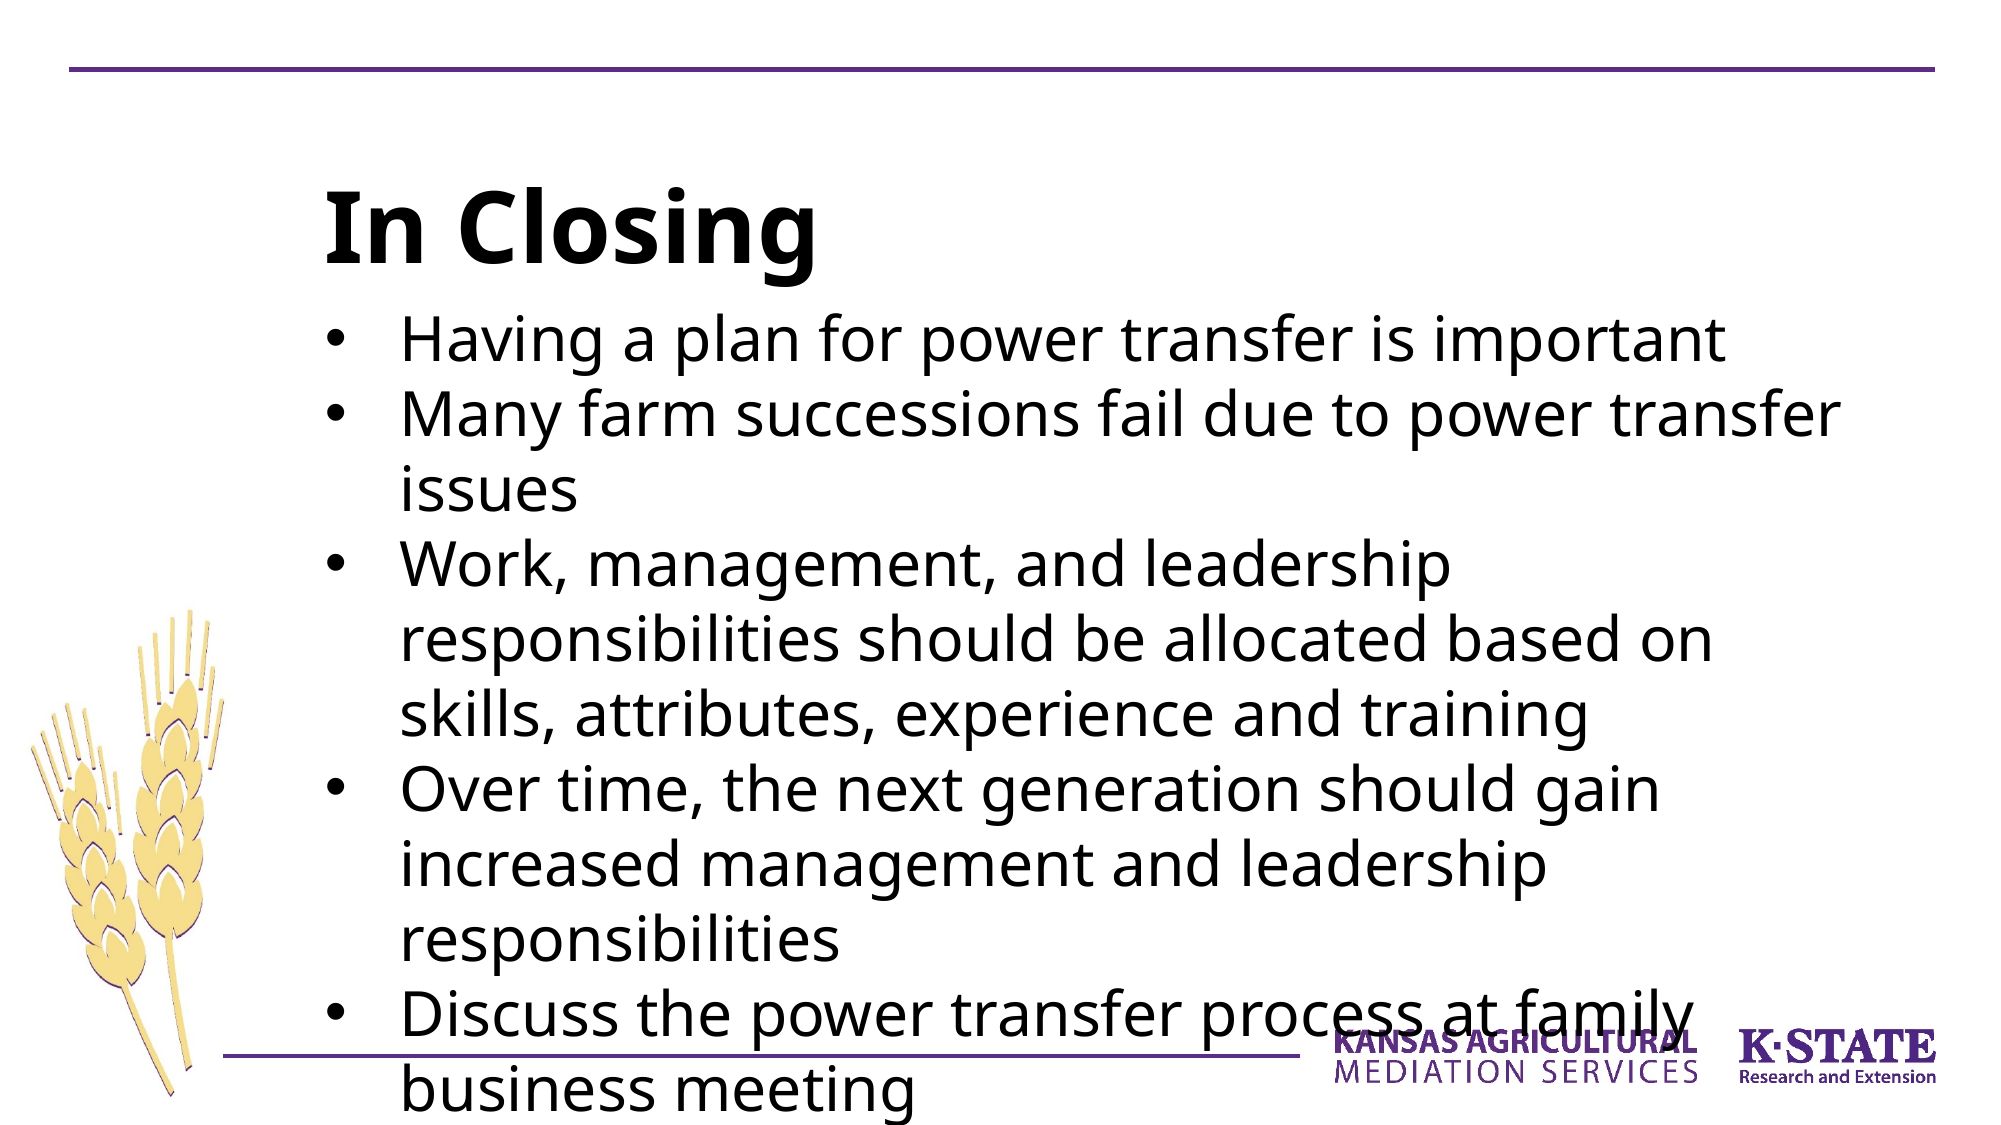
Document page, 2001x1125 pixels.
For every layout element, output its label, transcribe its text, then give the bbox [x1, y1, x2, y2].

picture [1739, 1028, 1936, 1083]
picture [21, 602, 236, 1097]
text_box In Closing [310, 156, 1936, 291]
picture [1335, 1029, 1697, 1083]
text_box Having a plan for power transfer is important Many farm successions fail due to power transfer issues Work, management, and leadership responsibilities should be allocated based on skills, attributes, experience and training Over time, the next generation should gain increased management and leadership responsibilities Discuss the power transfer process at family business meeting [310, 291, 1906, 1125]
